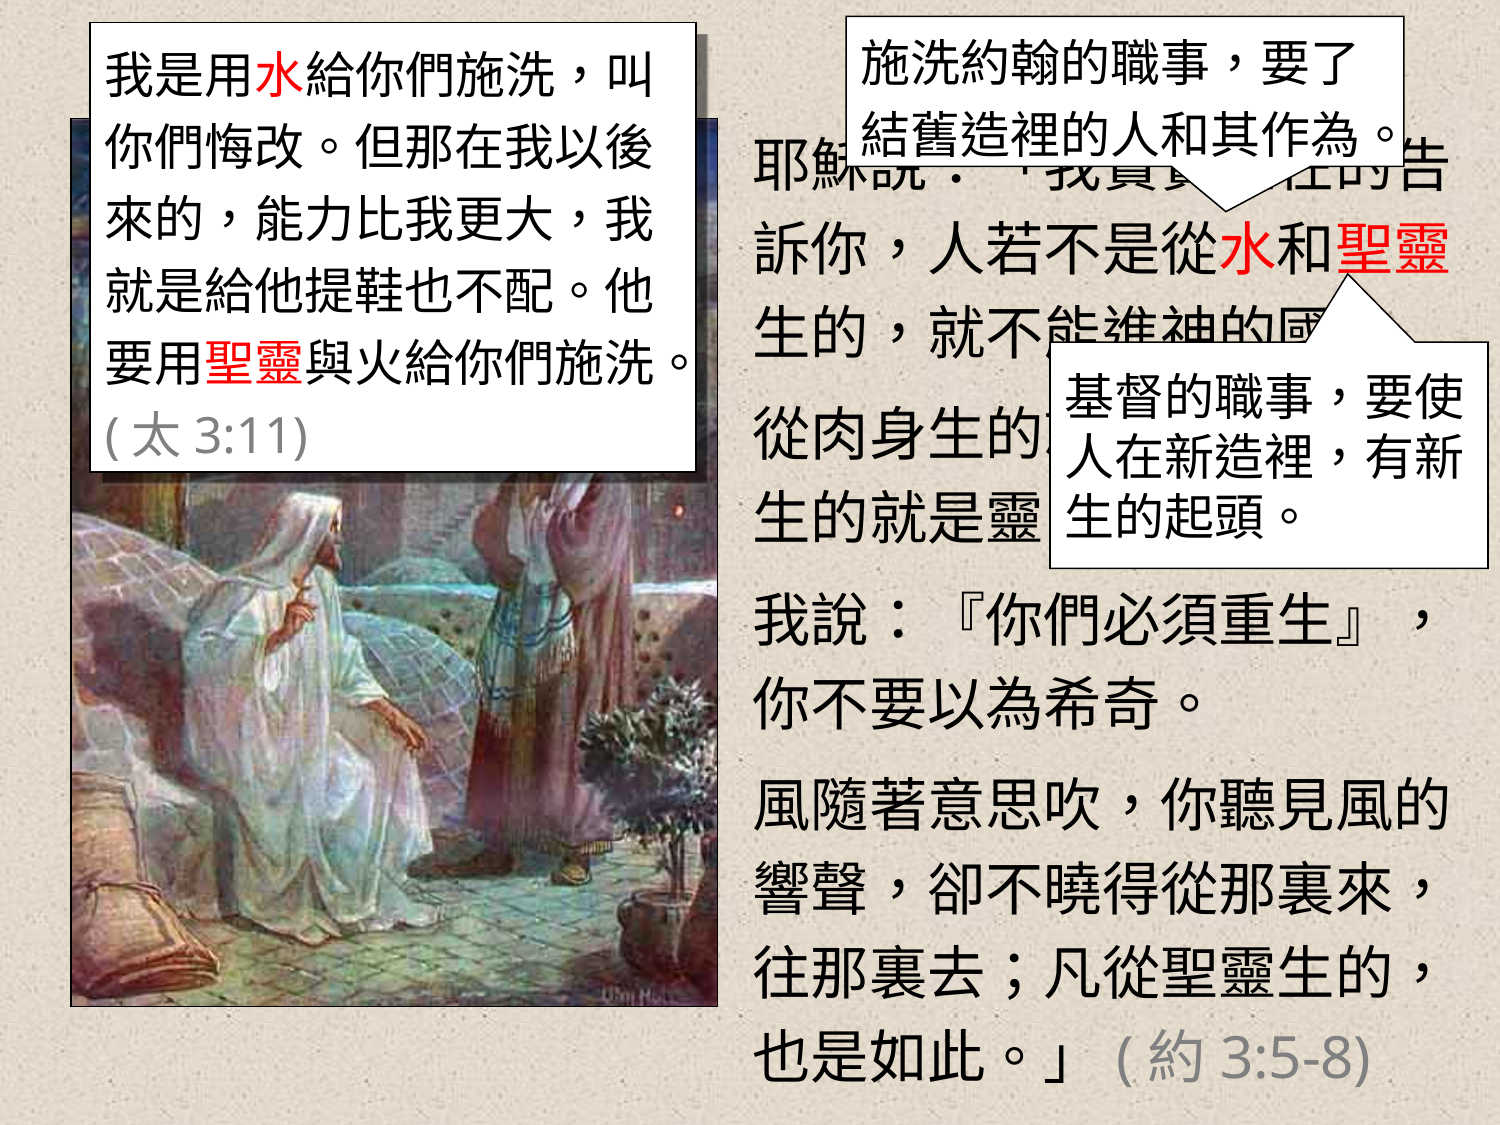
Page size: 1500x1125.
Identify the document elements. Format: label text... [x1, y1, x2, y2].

text_box 我是用水給你們施洗，叫你們悔改。但那在我以後來的，能力比我更大，我就是給他提鞋也不配。他要用聖靈與火給你們施洗。(太3:11) [90, 22, 697, 119]
text_box 施洗約翰的職事，要了結舊造裡的人和其作為。 [846, 16, 1404, 212]
picture [0, 0, 1500, 1125]
text_box 耶穌說：「我實實在在的告訴你，人若不是從水和聖靈生的，就不能進神的國。 從肉身生的就是肉身；從靈生的就是靈。 我說：『你們必須重生』，你不要以為希奇。 風隨著意思吹，你聽見風的響聲，卻不曉得從那裏來，往那裏去；凡從聖靈生的，也是如此。」(約3:5-8) [737, 106, 1470, 1098]
text_box 基督的職事，要使人在新造裡，有新生的起頭。 [1050, 273, 1489, 569]
